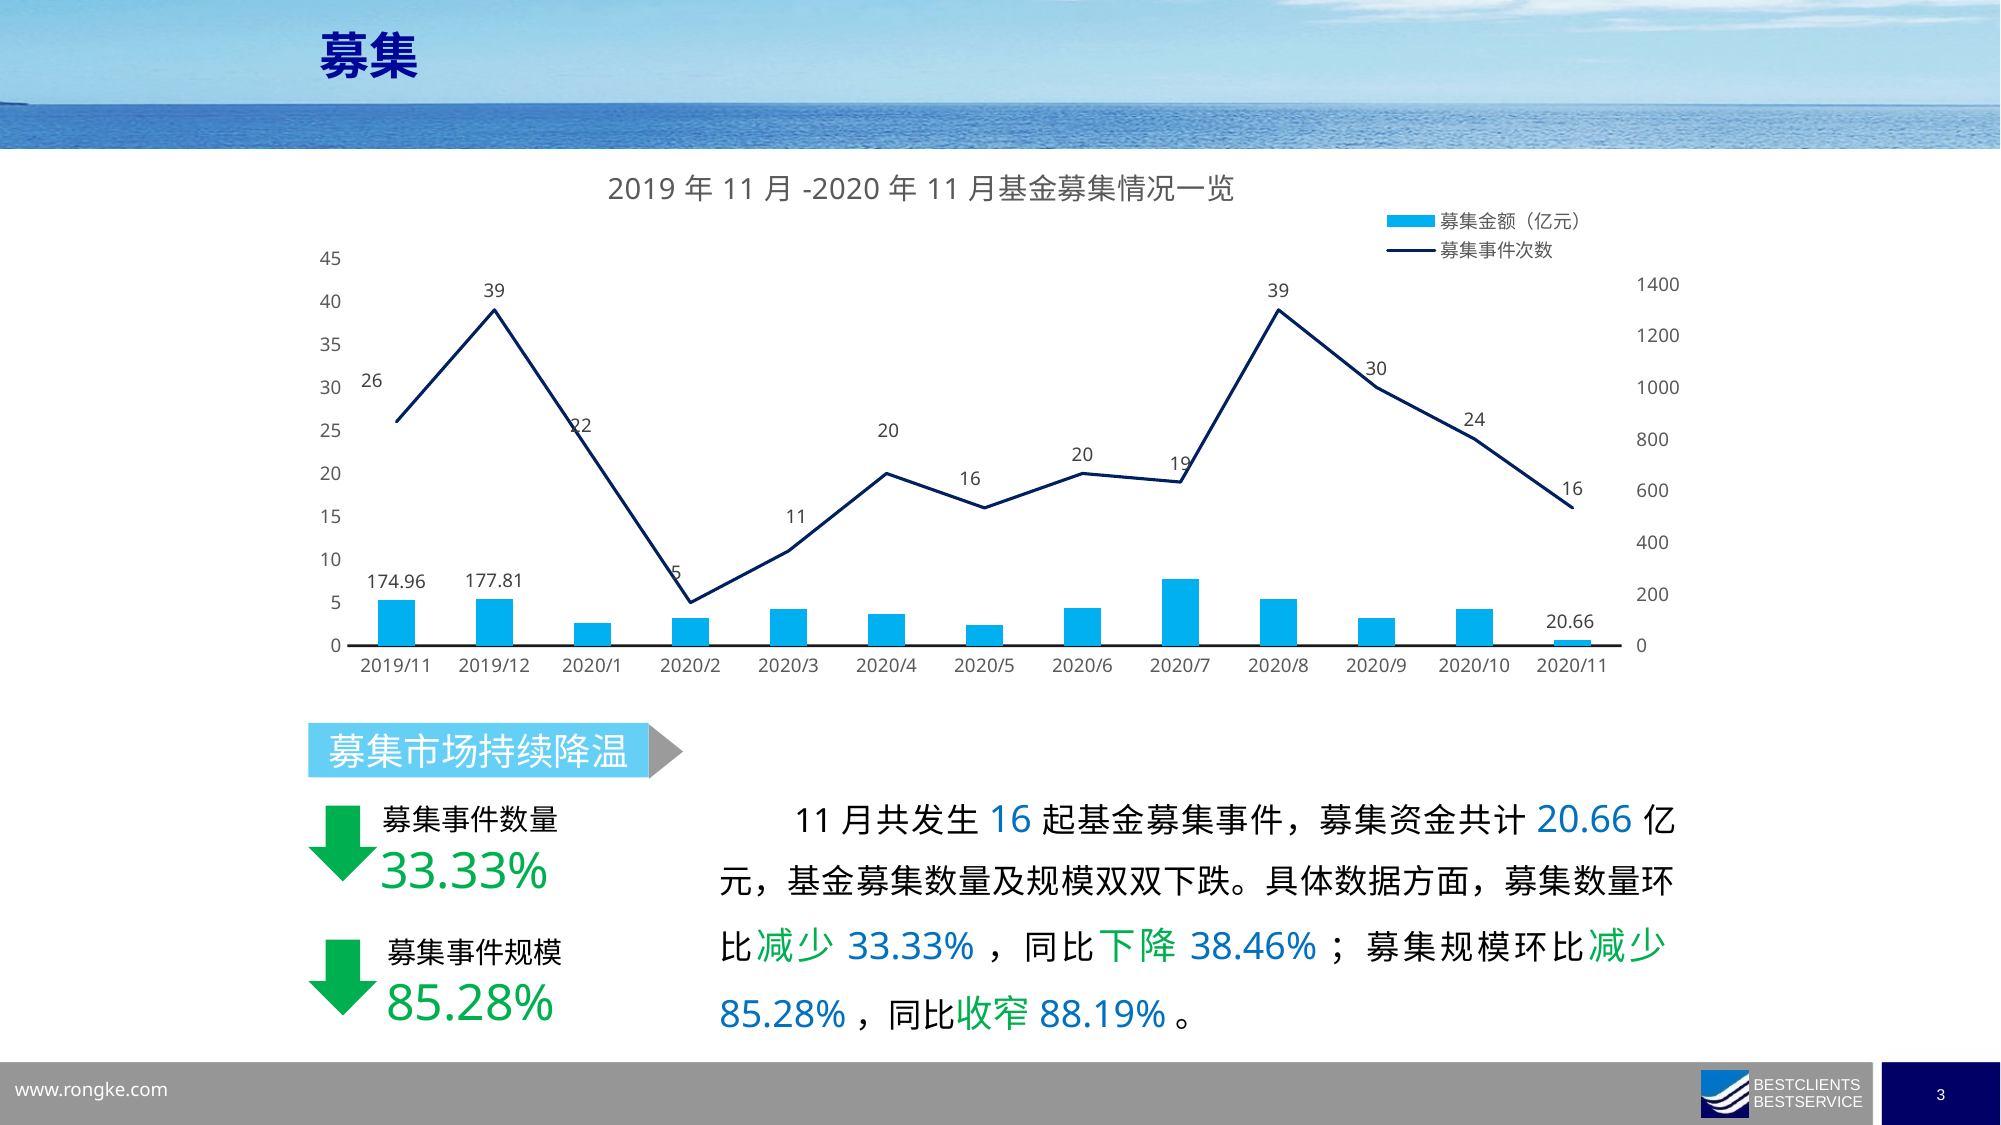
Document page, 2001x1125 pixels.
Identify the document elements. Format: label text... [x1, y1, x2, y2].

text_box 33.33% [379, 838, 584, 899]
text_box 募集事件规模 [372, 927, 579, 977]
text_box 募集 [304, 23, 1655, 129]
picture [0, 0, 2001, 1125]
text_box 募集事件数量 [368, 793, 574, 844]
text_box 85.28% [386, 977, 556, 1031]
picture [1701, 1070, 1749, 1118]
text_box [308, 722, 684, 779]
text_box 11月共发生16起基金募集事件，募集资金共计20.66亿元，基金募集数量及规模双双下跌。具体数据方面，募集数量环比减少33.33%，同比下降38.46%；募集规模环比减少85.28%，同比收窄88.19%。 [704, 765, 1692, 1043]
text_box [305, 938, 380, 1017]
chart [291, 157, 1709, 689]
text_box [305, 804, 380, 883]
